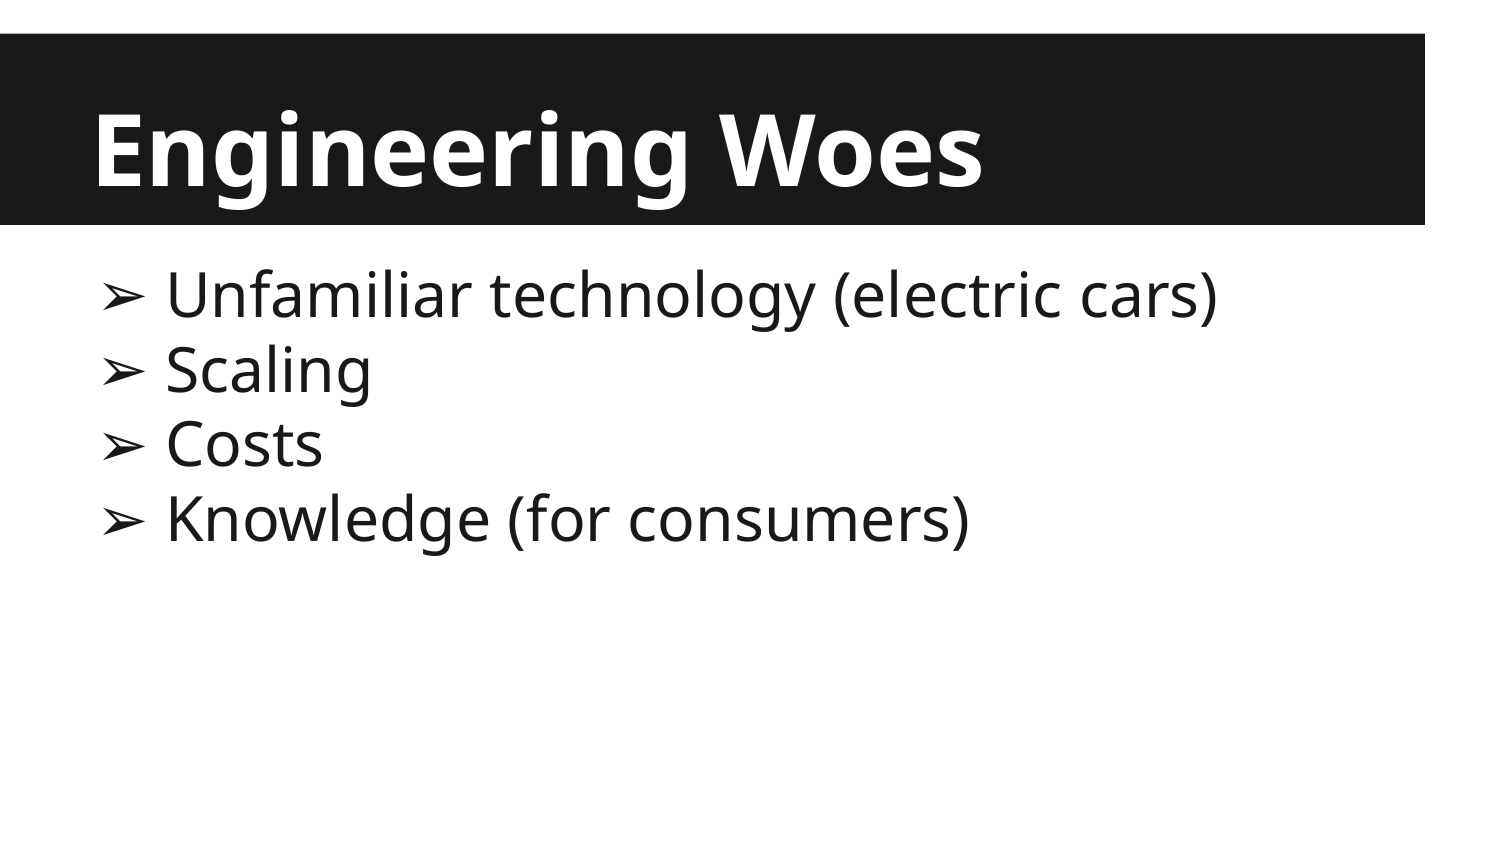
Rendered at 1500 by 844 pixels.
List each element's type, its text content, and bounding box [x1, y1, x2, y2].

title Engineering Woes [75, 33, 1425, 221]
list Unfamiliar technology (electric cars) Scaling Costs Knowledge (for consumers) [75, 239, 1425, 808]
